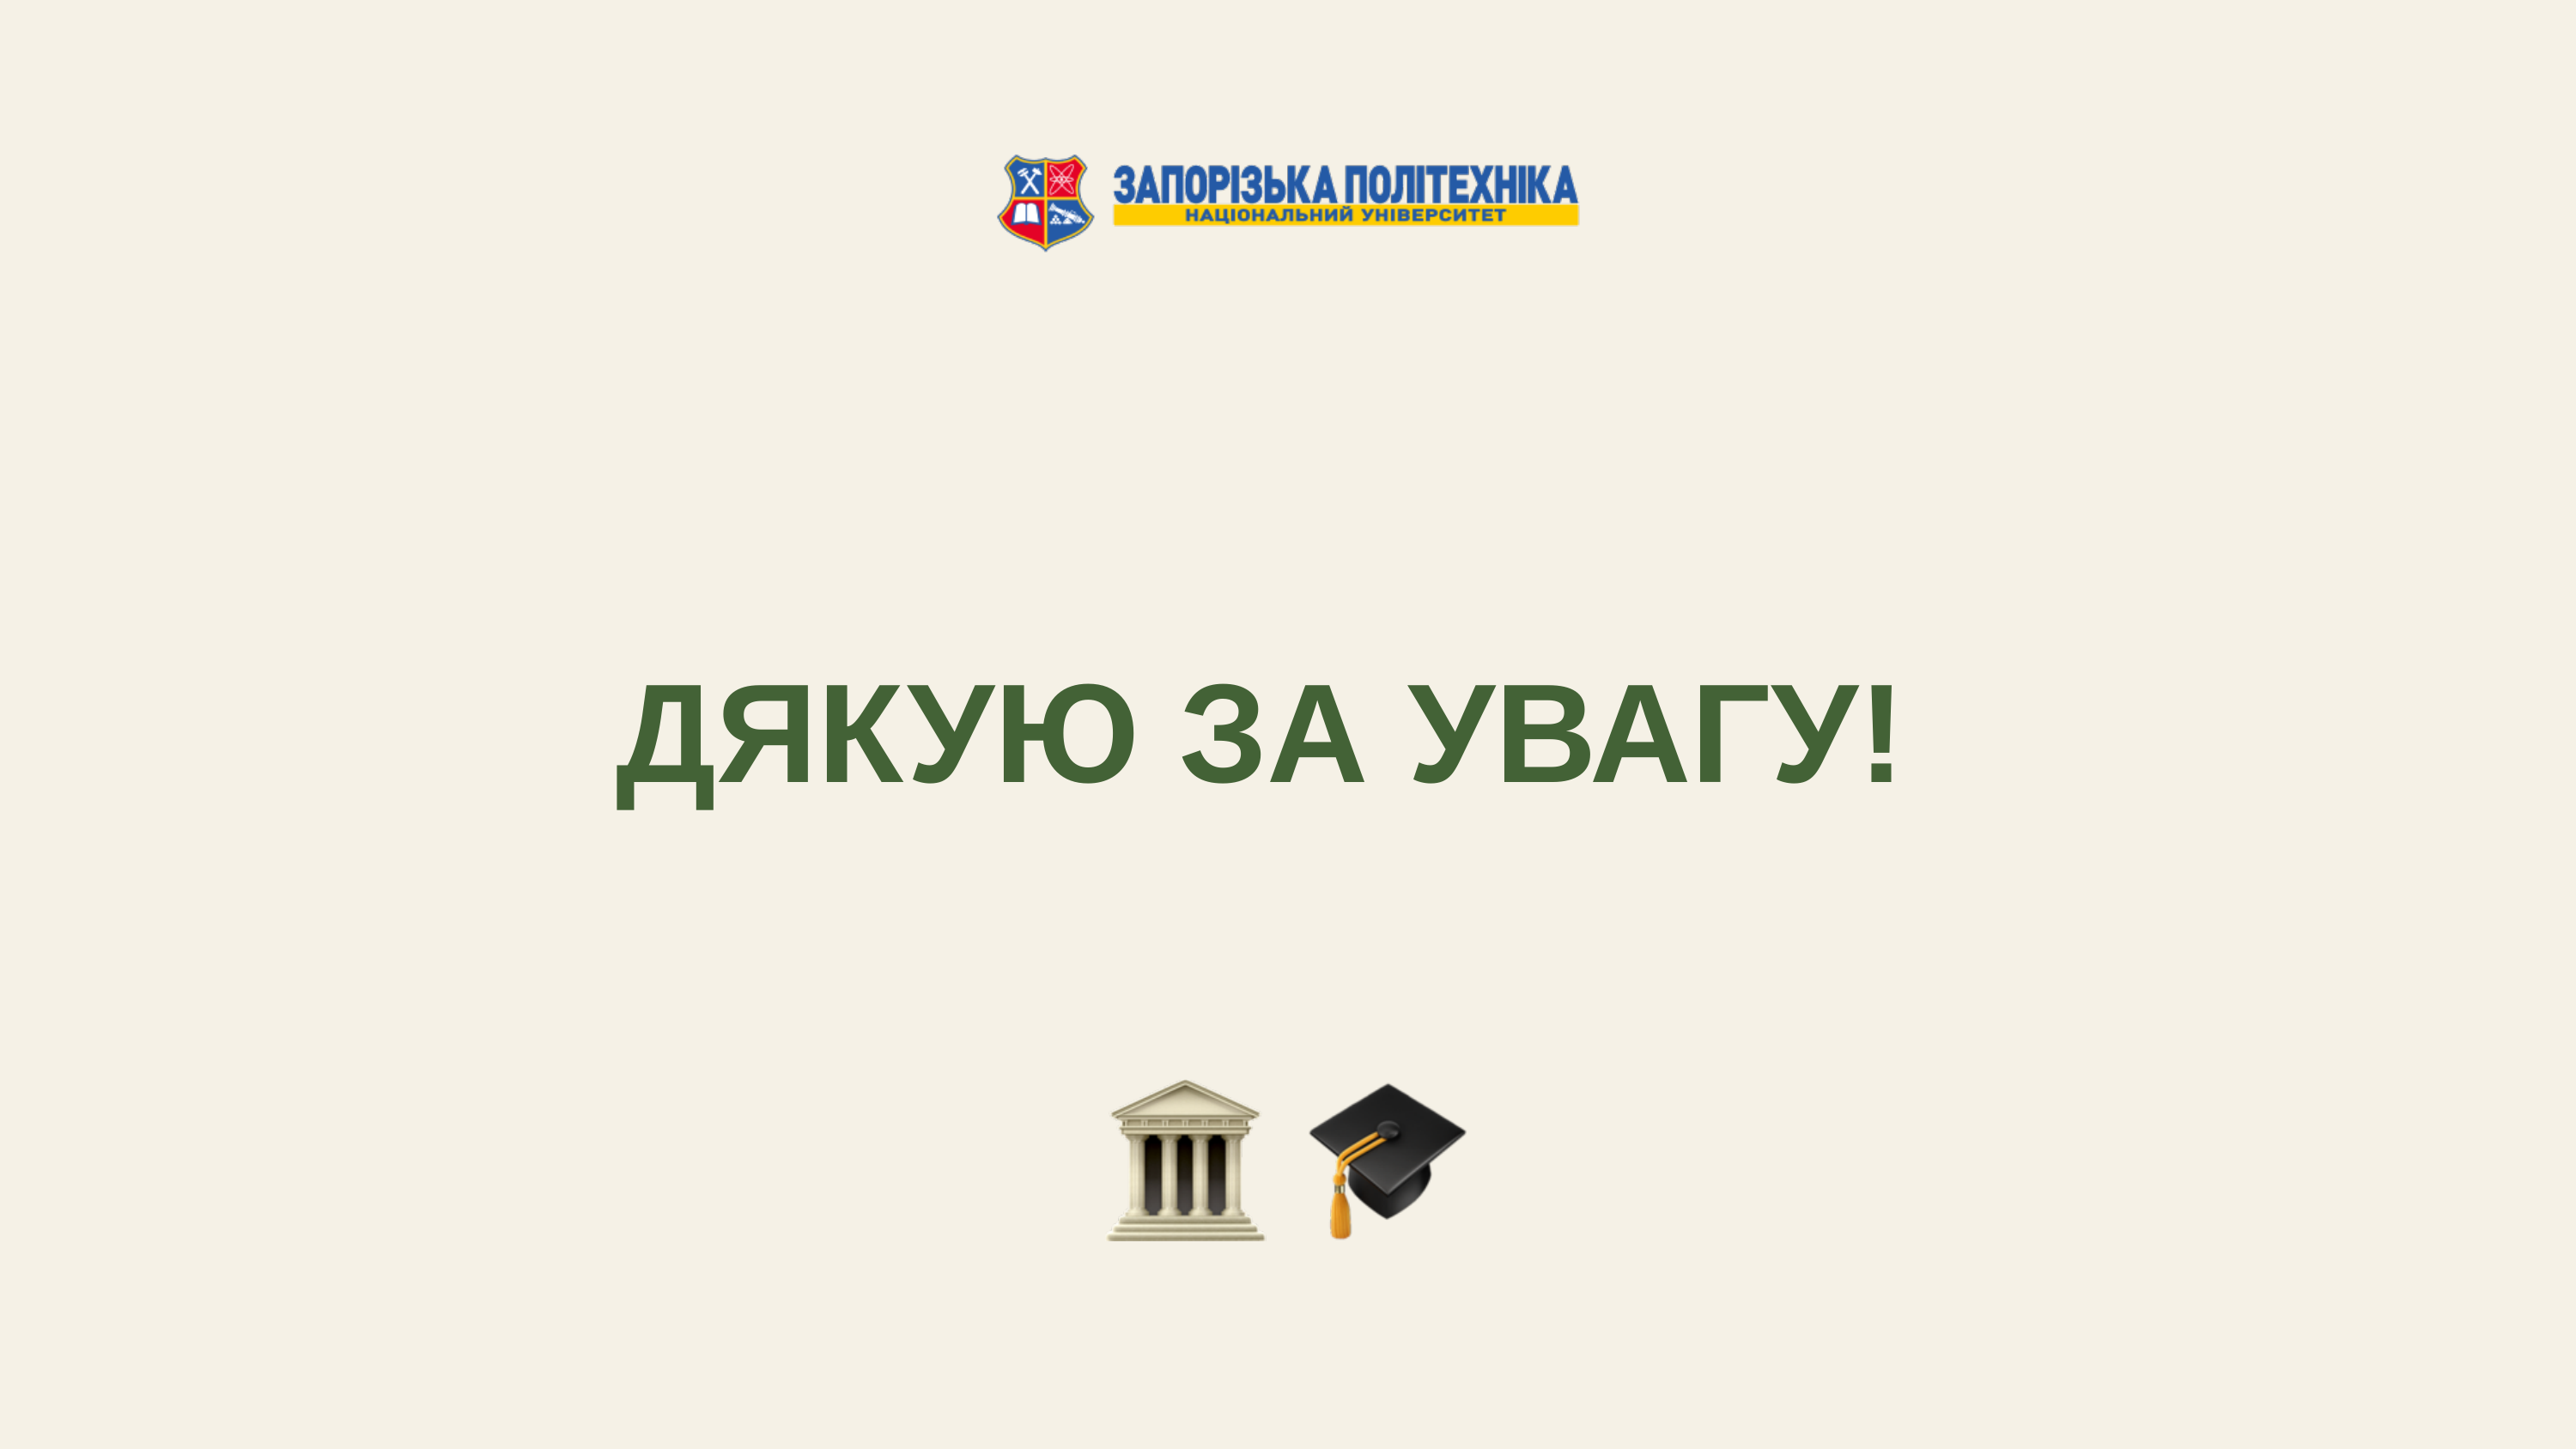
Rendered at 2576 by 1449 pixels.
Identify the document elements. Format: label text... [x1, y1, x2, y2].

picture [1105, 1079, 1469, 1241]
text_box ДЯКУЮ ЗА УВАГУ! [127, 665, 2396, 955]
picture [991, 128, 1583, 281]
